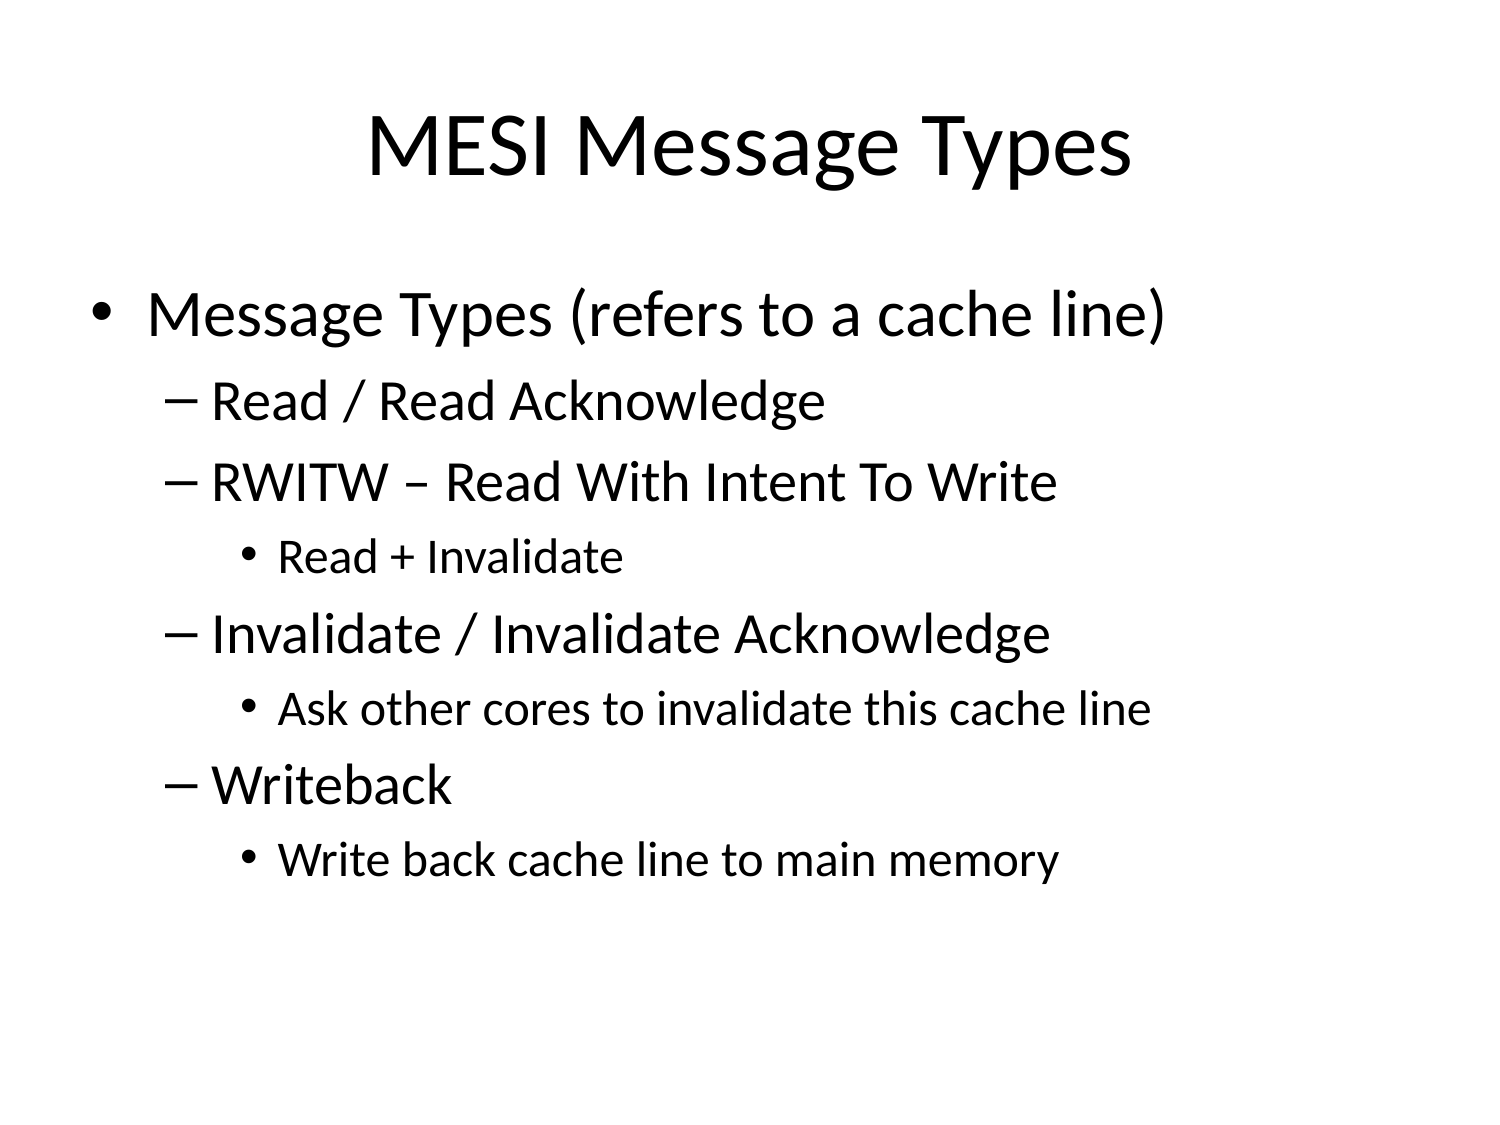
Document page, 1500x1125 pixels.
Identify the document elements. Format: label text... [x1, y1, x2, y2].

title MESI Message Types [75, 45, 1425, 233]
list Message Types (refers to a cache line) Read / Read Acknowledge RWITW – Read With Intent To Write Read + Invalidate Invalidate / Invalidate Acknowledge Ask other cores to invalidate this cache line Writeback Write back cache line to main memory [75, 262, 1425, 1005]
